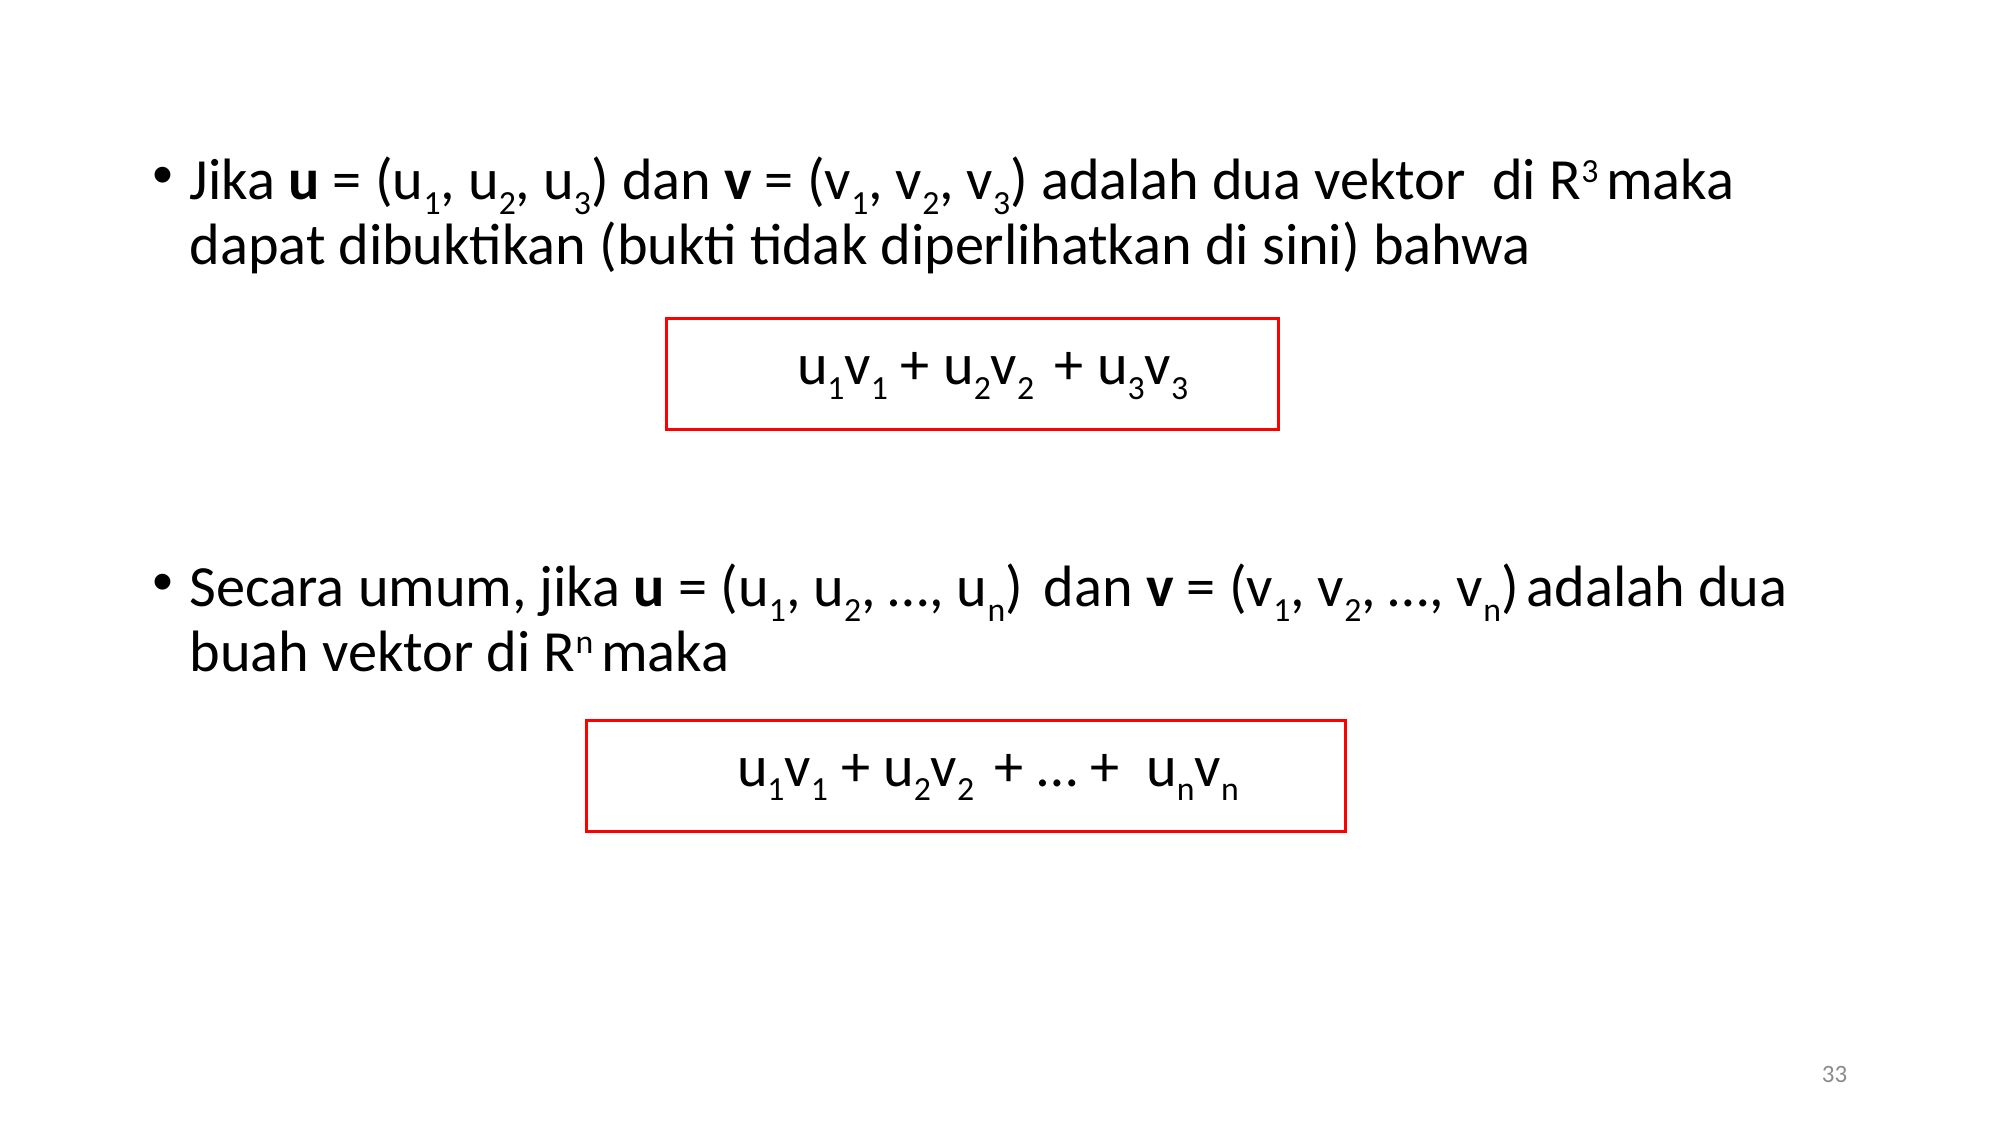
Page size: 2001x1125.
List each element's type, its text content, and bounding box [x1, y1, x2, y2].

list Jika u = (u1, u2, u3) dan v = (v1, v2, v3) adalah dua vektor di R3 maka dapat dibuktikan (bukti tidak diperlihatkan di sini) bahwa Secara umum, jika u = (u1, u2, …, un) dan v = (v1, v2, …, vn) adalah dua buah vektor di Rn maka [137, 135, 1863, 1014]
slide_number 33 [1412, 1042, 1863, 1103]
text_box [586, 719, 1347, 832]
text_box [666, 318, 1279, 431]
